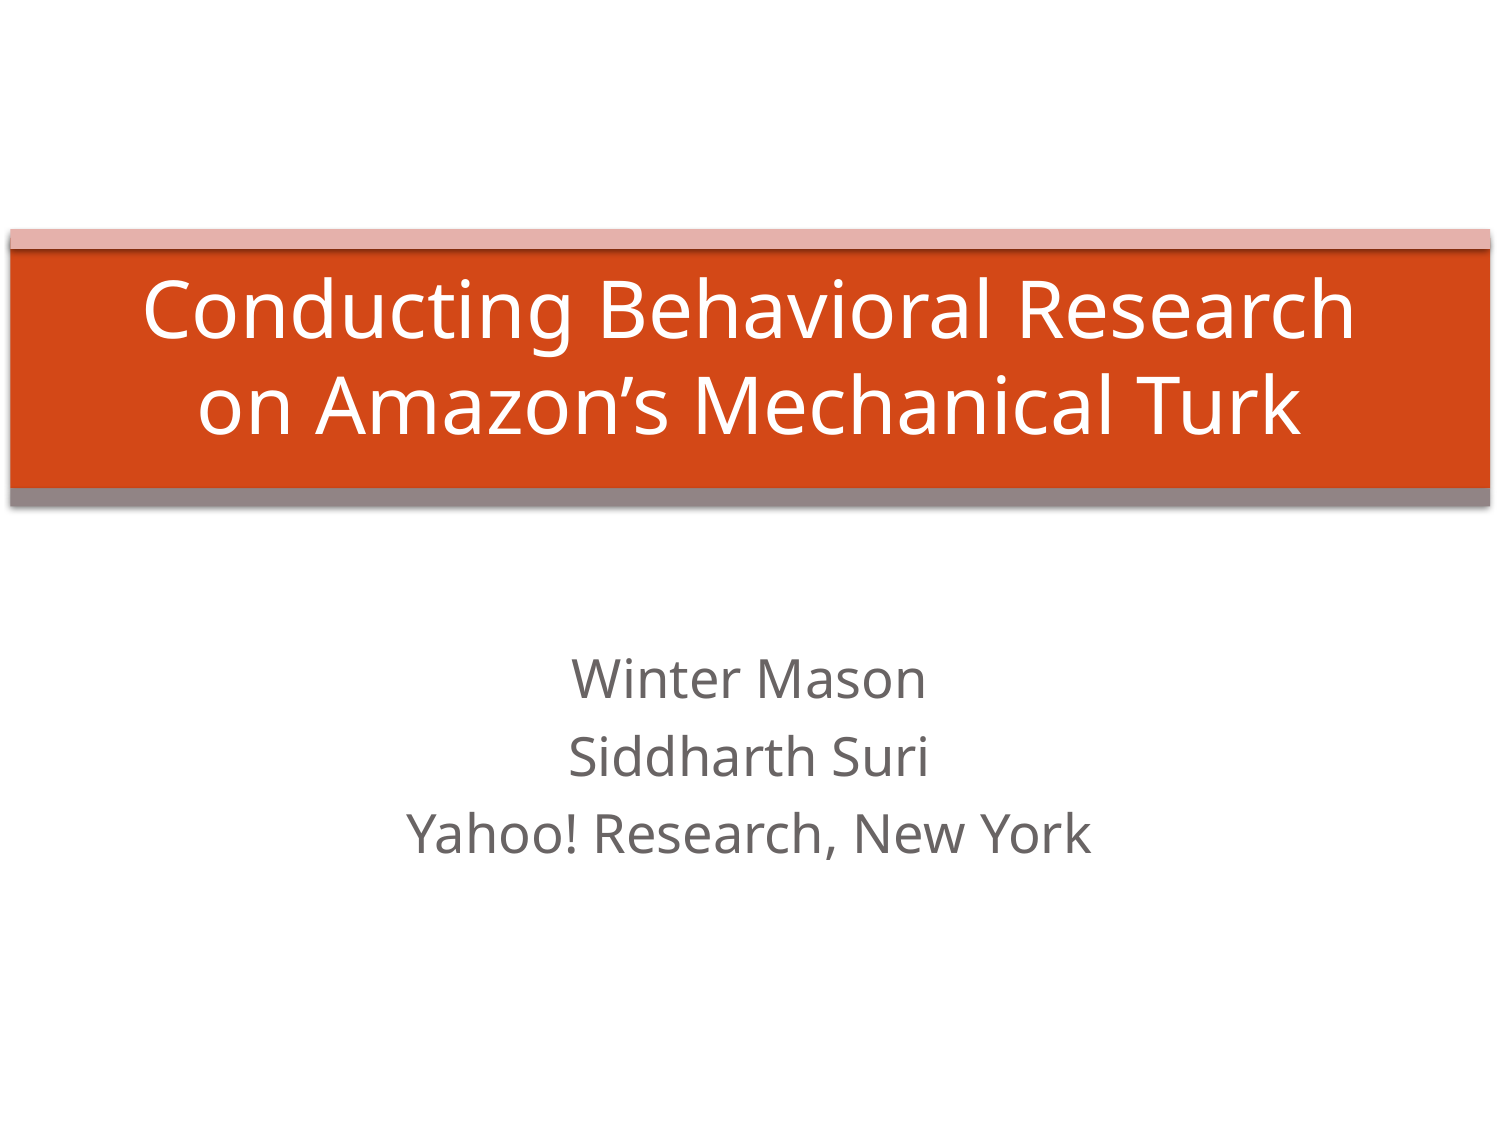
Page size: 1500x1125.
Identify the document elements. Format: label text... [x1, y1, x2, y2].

subtitle Winter Mason Siddharth Suri Yahoo! Research, New York [225, 637, 1275, 1023]
title Conducting Behavioral Research on Amazon’s Mechanical Turk [112, 238, 1388, 480]
